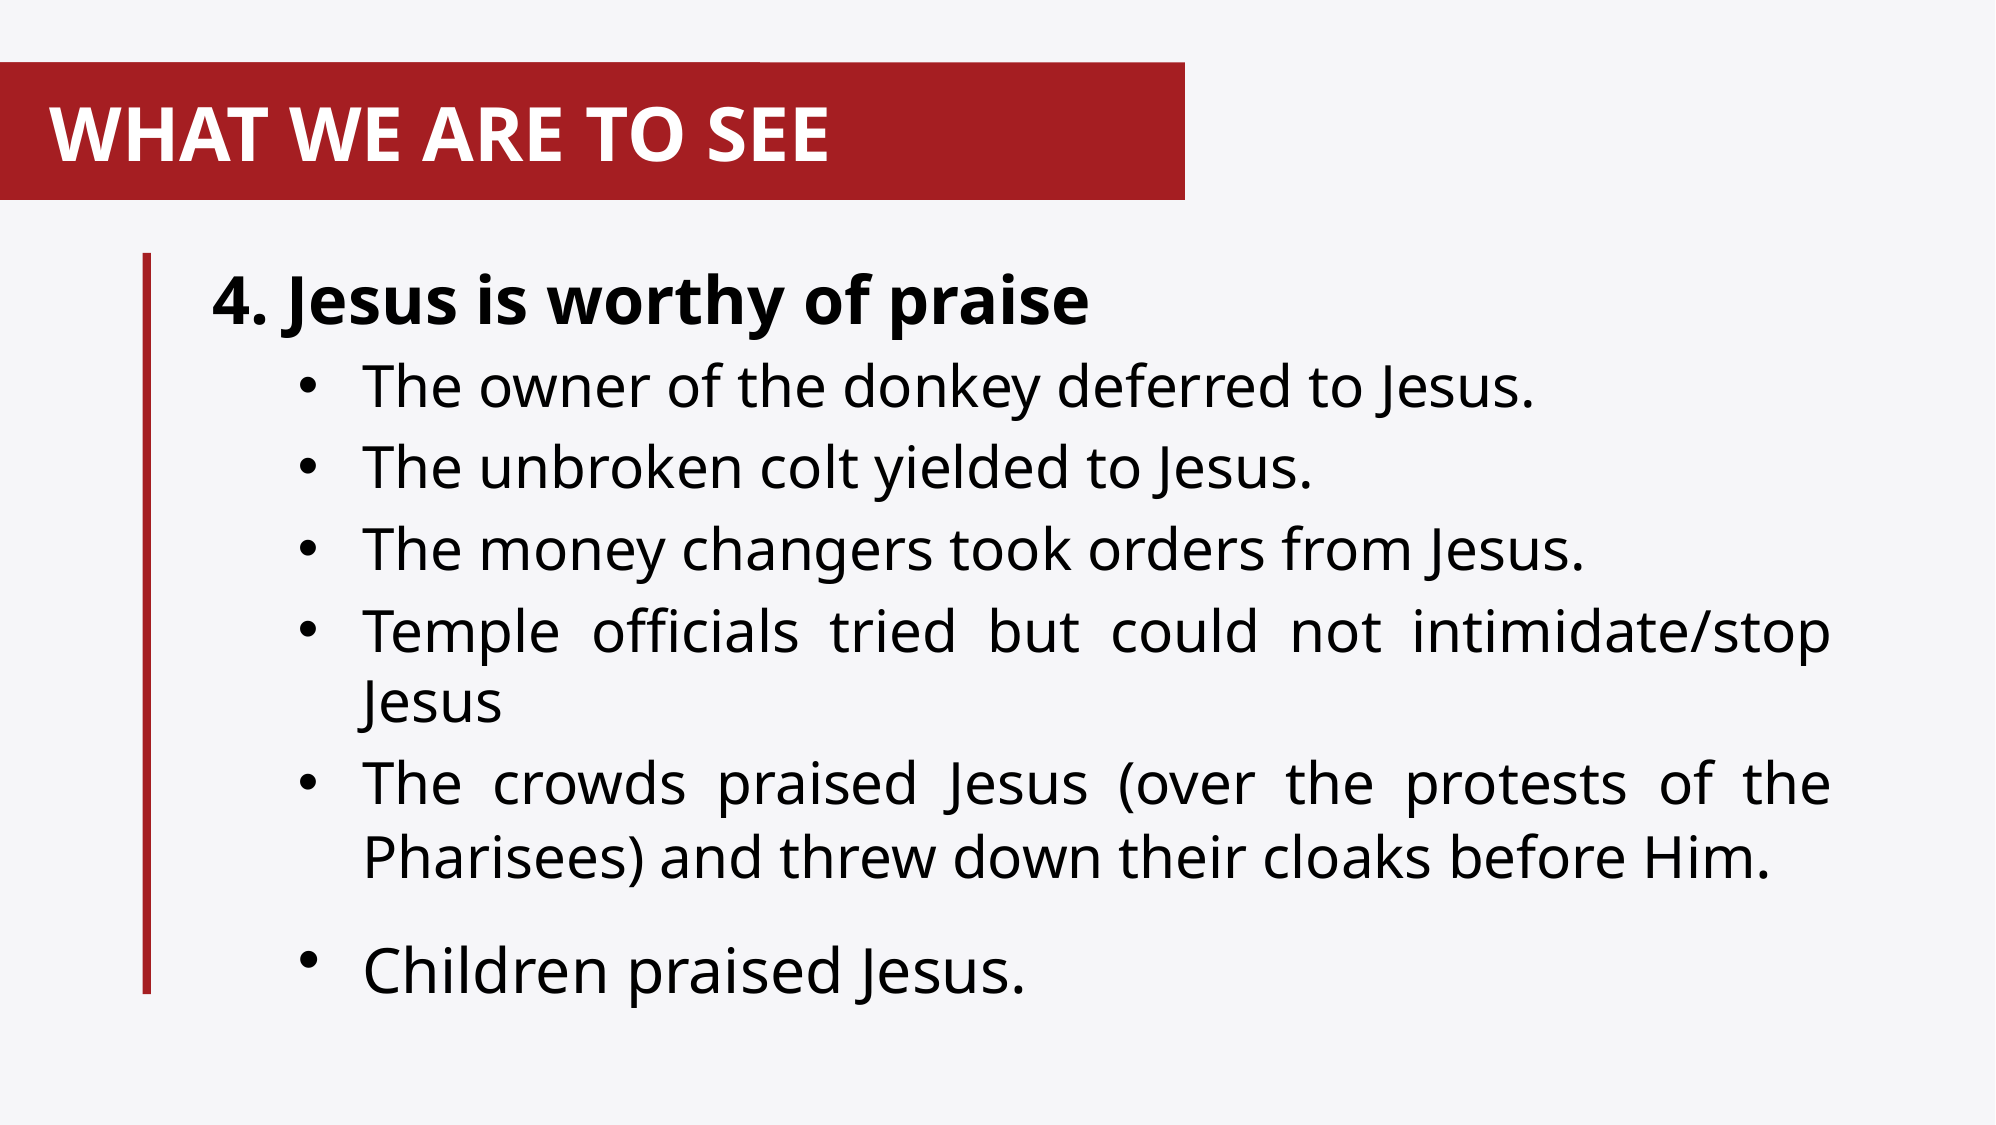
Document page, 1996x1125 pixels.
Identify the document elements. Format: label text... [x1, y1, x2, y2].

title WHAT WE ARE TO SEE [0, 62, 1185, 200]
subtitle 4. Jesus is worthy of praise The owner of the donkey deferred to Jesus. The unbroken colt yielded to Jesus. The money changers took orders from Jesus. Temple officials tried but could not intimidate/stop Jesus The crowds praised Jesus (over the protests of the Pharisees) and threw down their cloaks before Him. Children praised Jesus. [197, 249, 1848, 1025]
